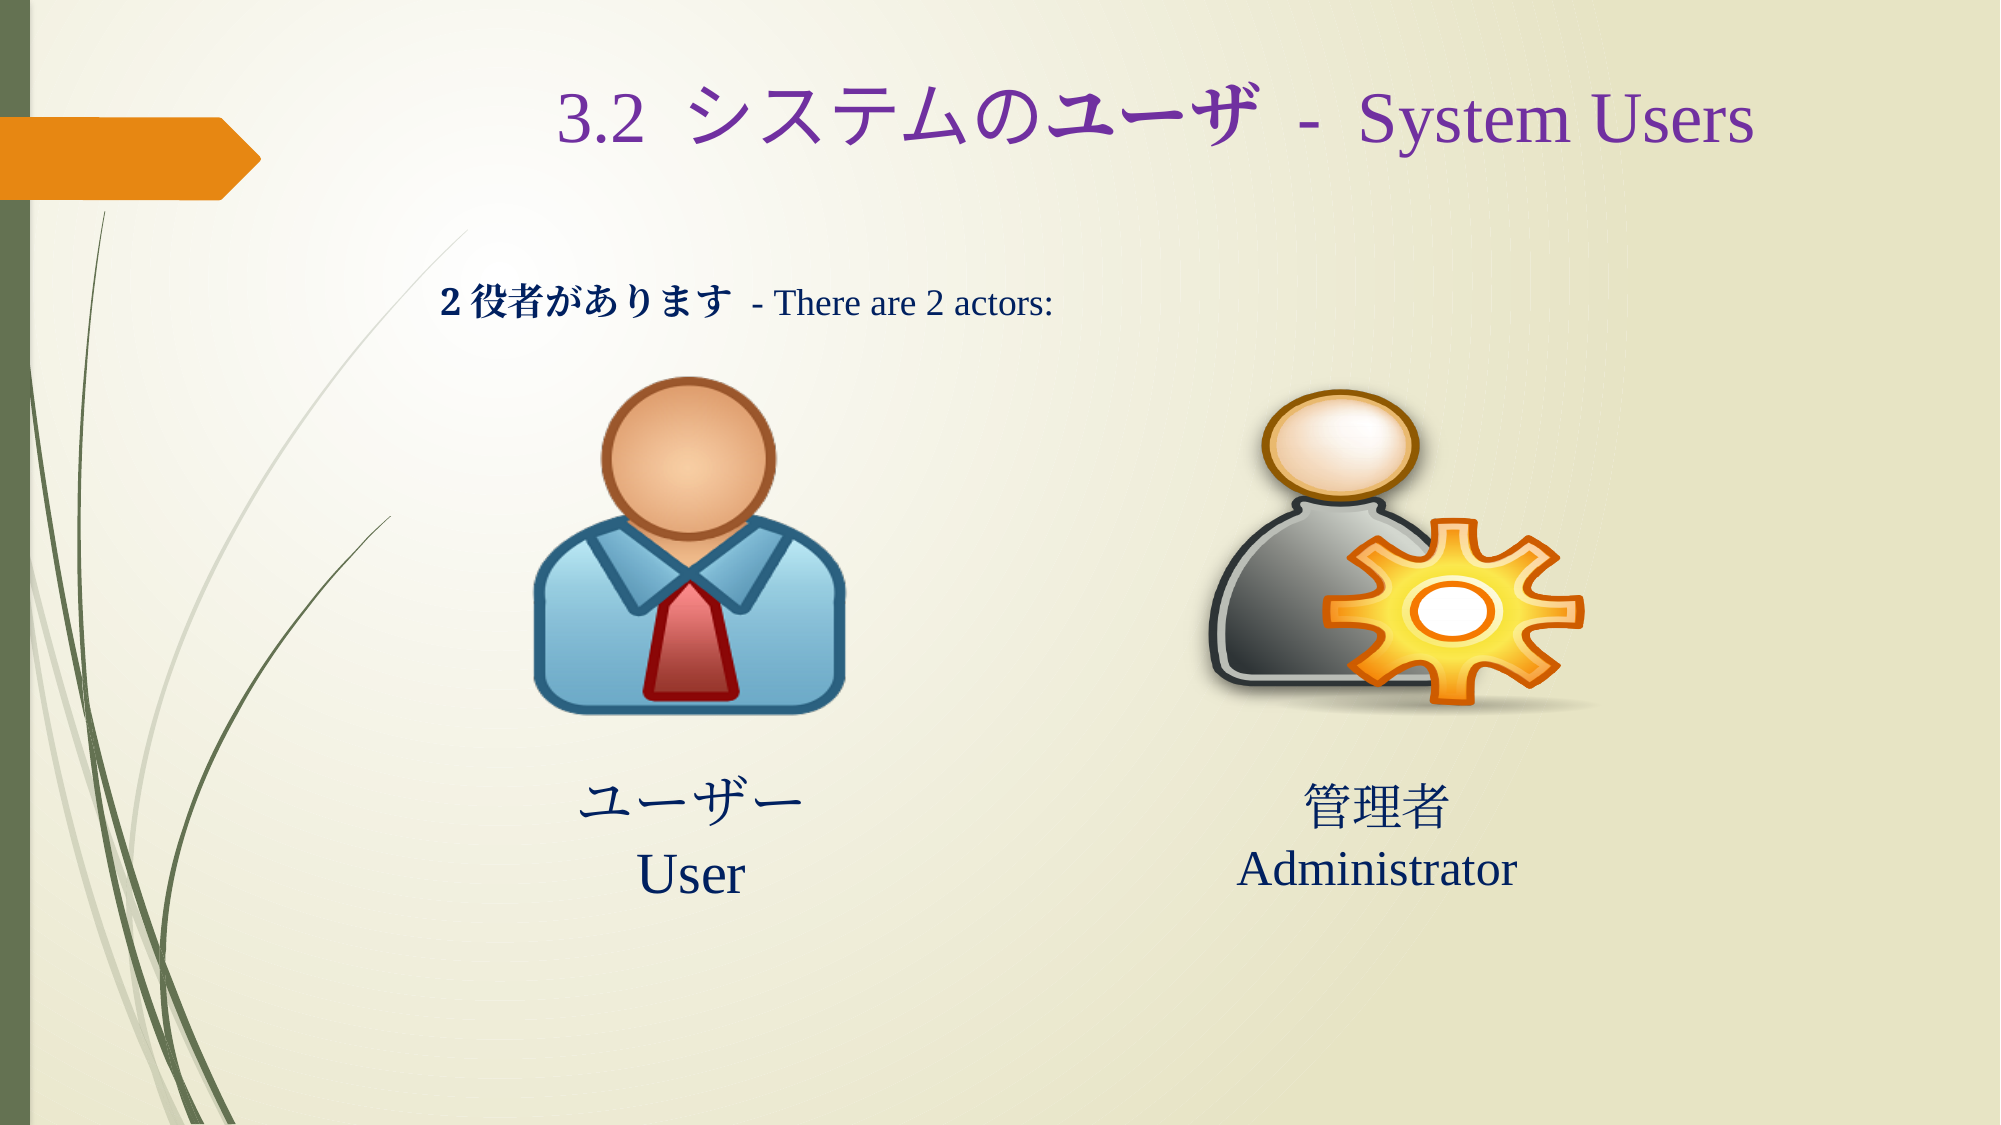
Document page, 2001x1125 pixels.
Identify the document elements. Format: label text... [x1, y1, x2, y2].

list 2役者があります - There are 2 actors: [425, 270, 1879, 993]
text_box 管理者 Administrator [1160, 767, 1594, 903]
text_box ユーザー User [513, 757, 870, 913]
picture [484, 373, 899, 717]
picture [1136, 373, 1618, 717]
title 3.2 システムのユーザ - System Users [425, 62, 1888, 165]
